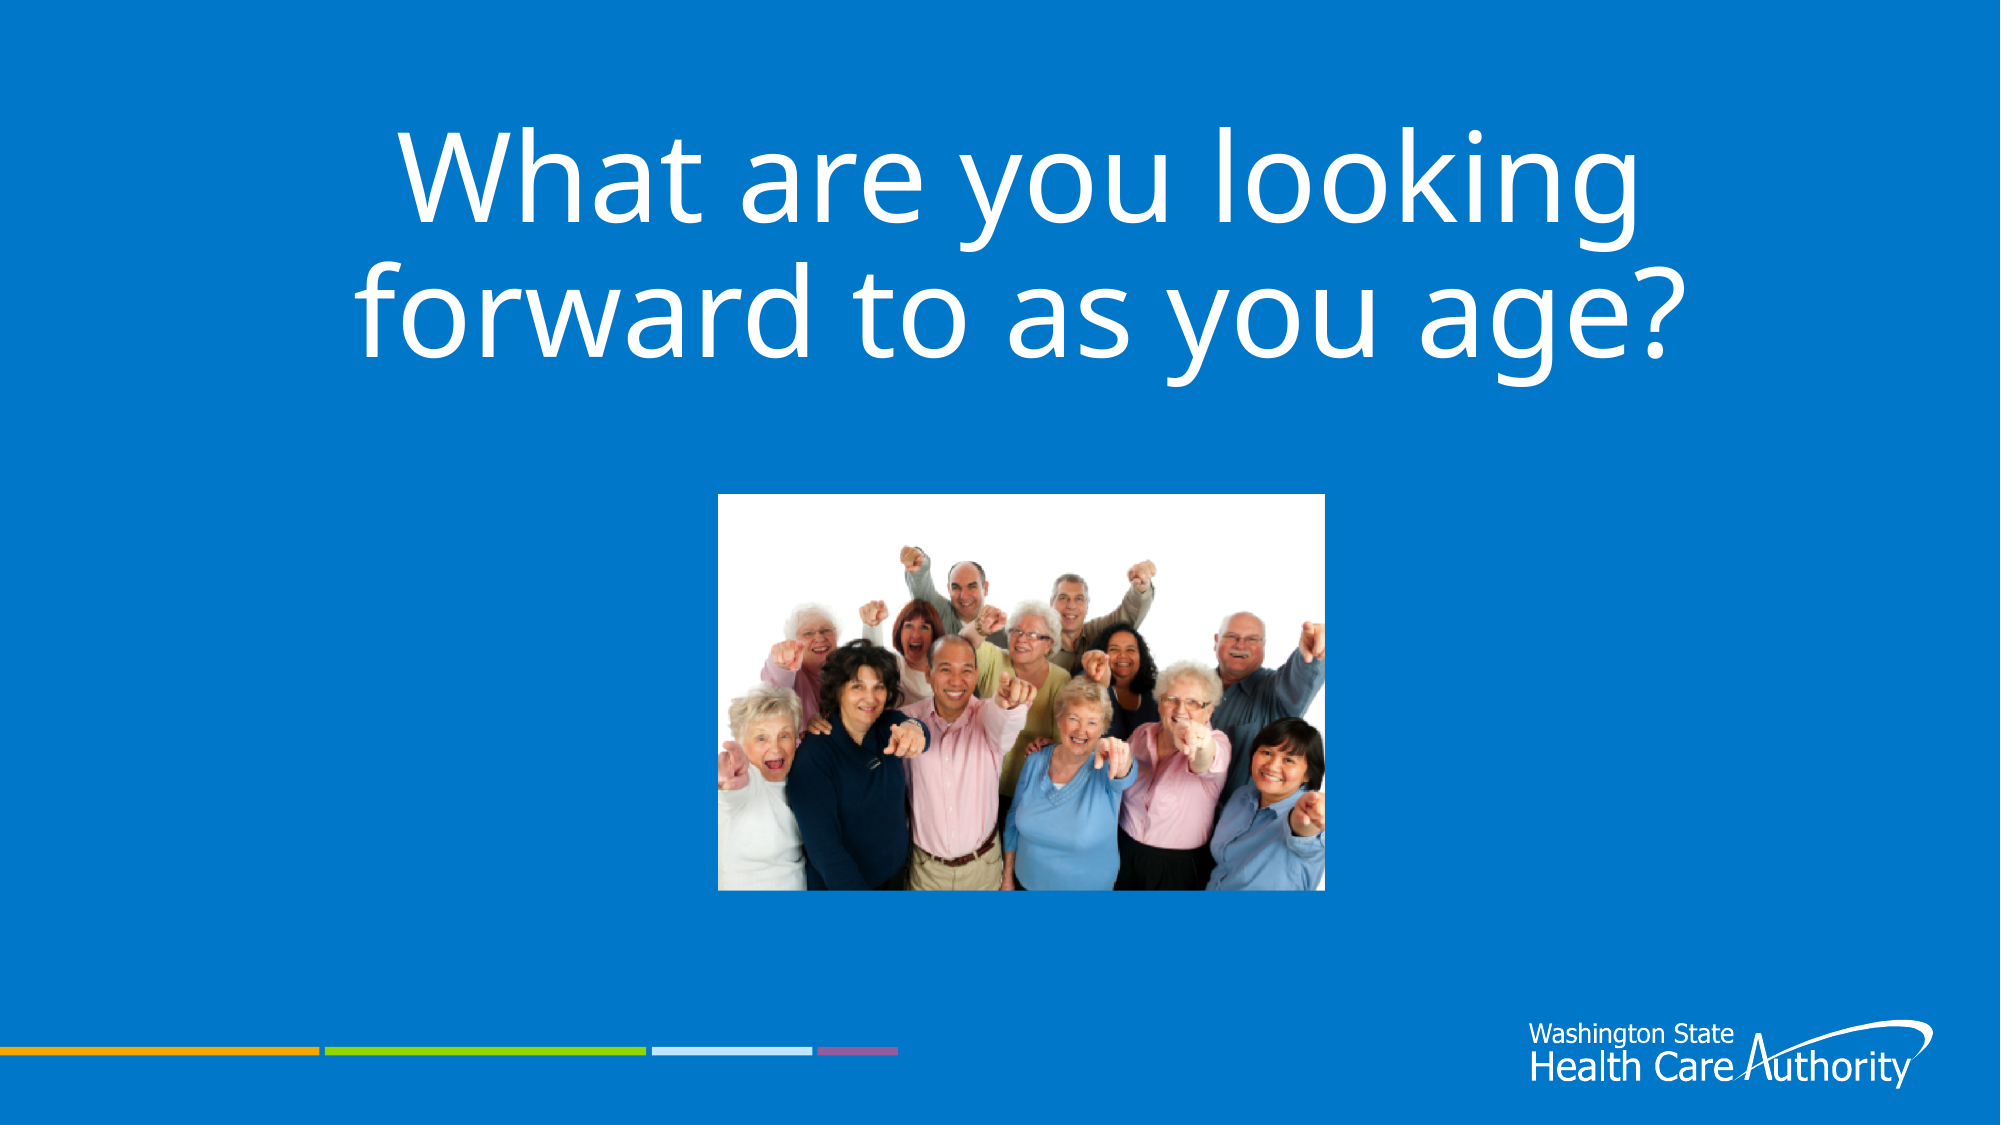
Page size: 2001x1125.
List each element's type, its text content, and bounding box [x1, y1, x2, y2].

picture [718, 494, 1325, 891]
title What are you looking forward to as you age? [271, 0, 1772, 392]
